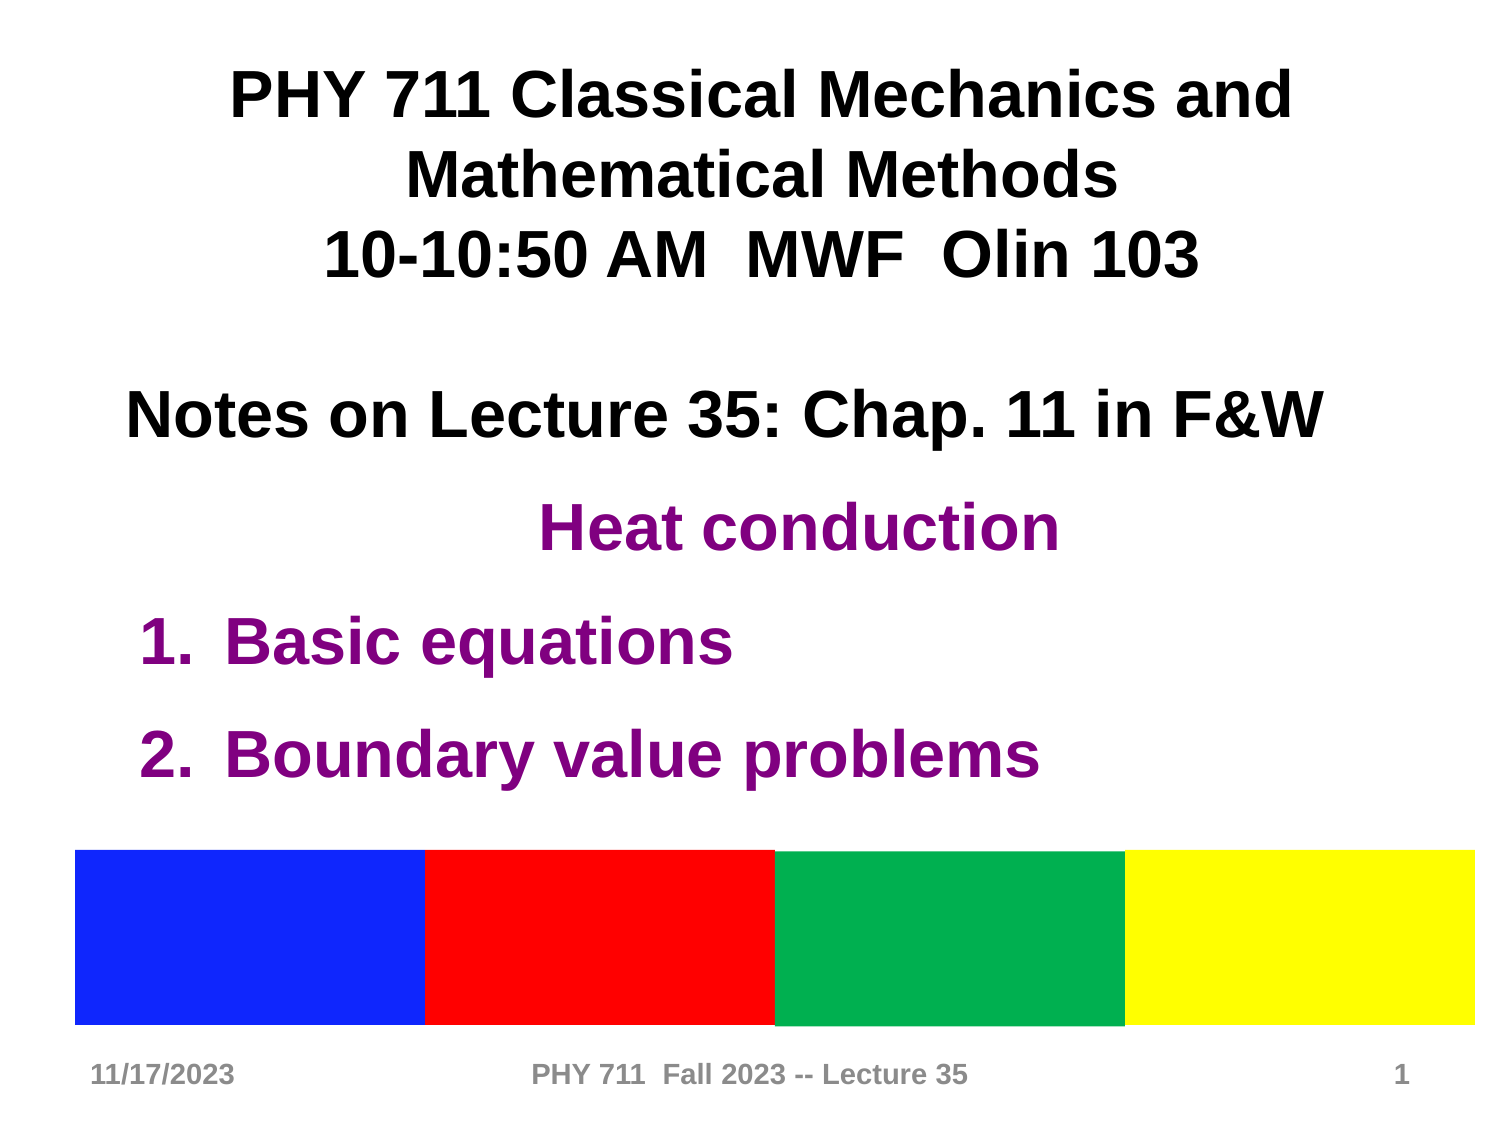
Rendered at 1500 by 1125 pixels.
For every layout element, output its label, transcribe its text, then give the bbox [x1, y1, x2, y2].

text_box [1123, 848, 1477, 1027]
slide_number 1 [1074, 1042, 1425, 1103]
text_box PHY 711 Classical Mechanics and Mathematical Methods 10-10:50 AM MWF Olin 103 Notes on Lecture 35: Chap. 11 in F&W Heat conduction Basic equations Boundary value problems [49, 43, 1475, 912]
text_box [73, 848, 423, 1027]
footer PHY 711 Fall 2023 -- Lecture 35 [512, 1042, 988, 1103]
text_box [423, 848, 777, 1027]
text_box [773, 849, 1127, 1028]
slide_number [75, 1042, 425, 1103]
